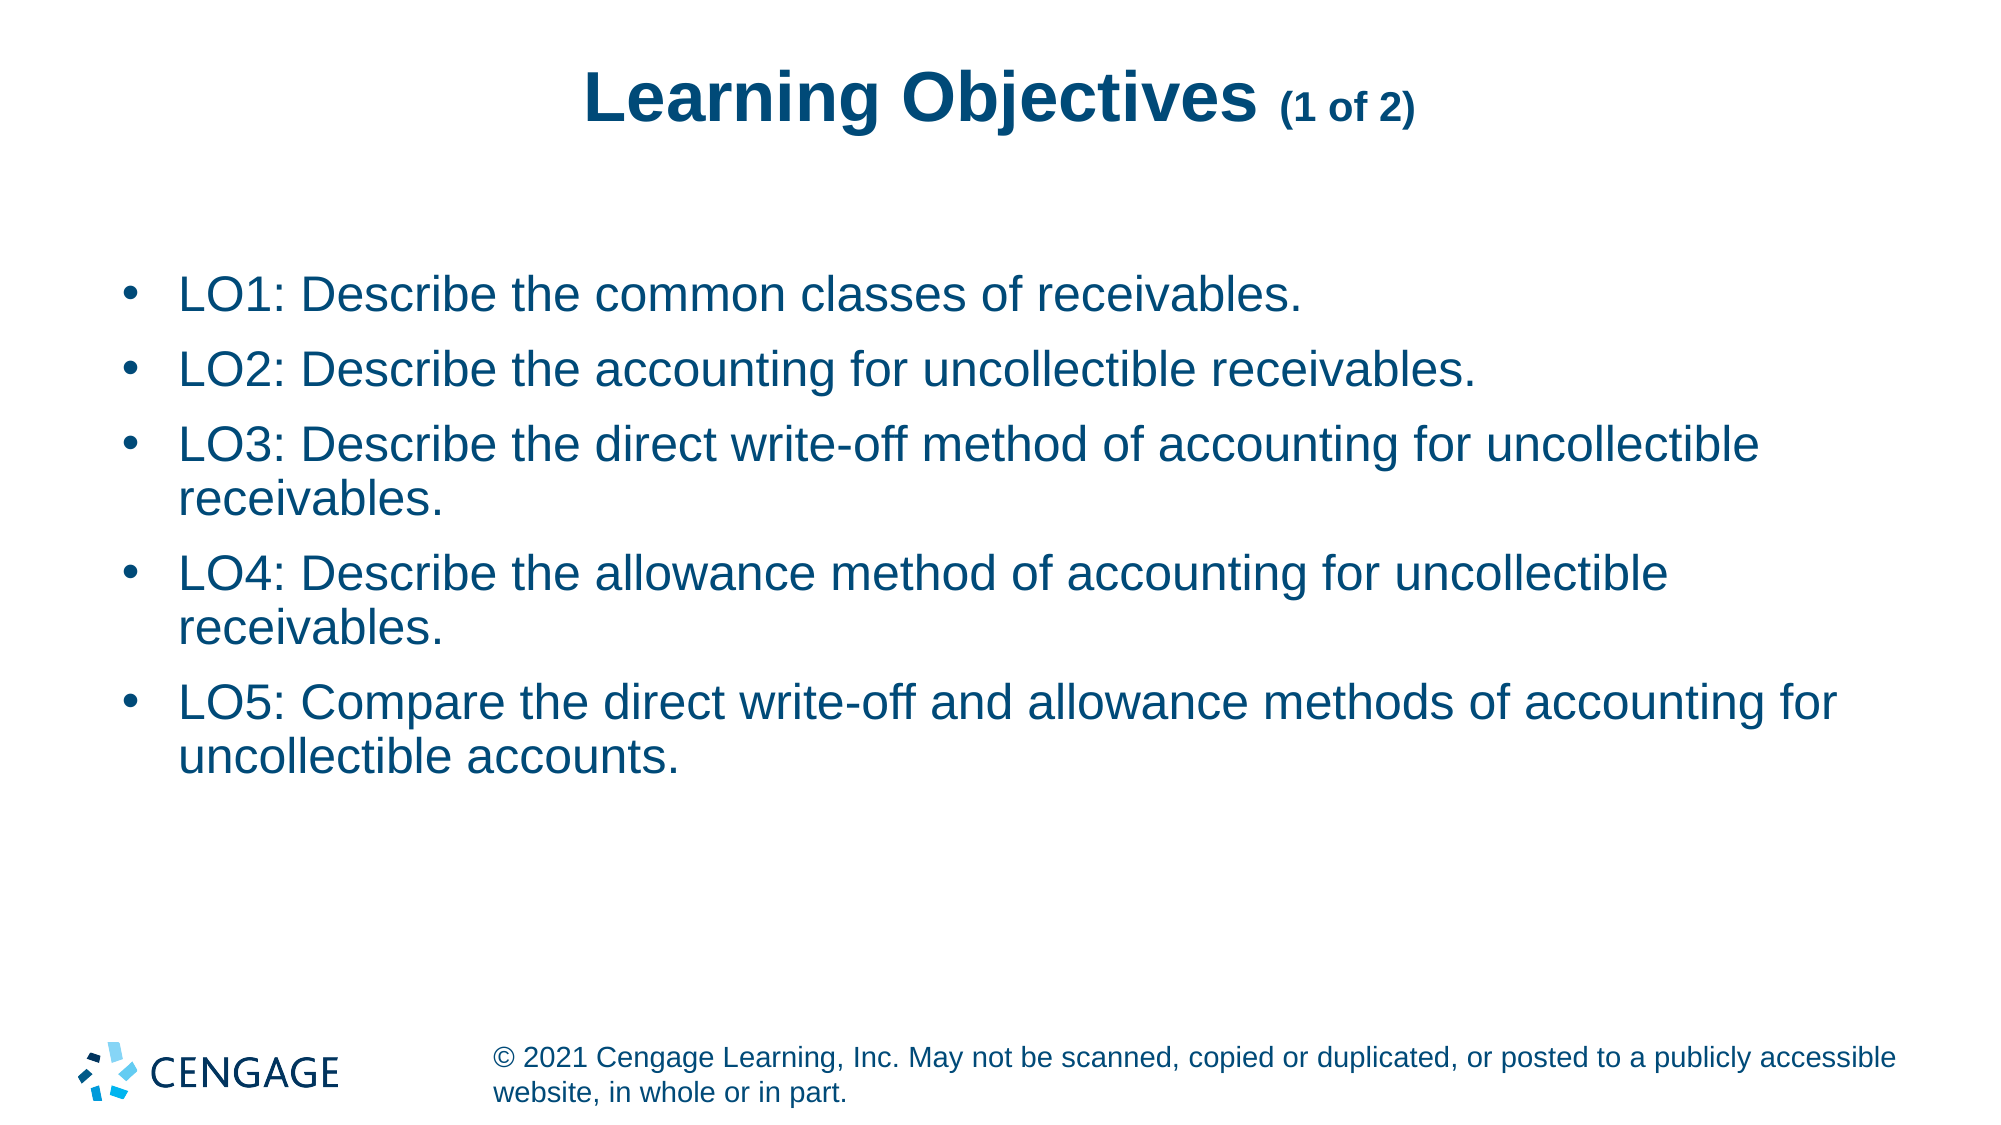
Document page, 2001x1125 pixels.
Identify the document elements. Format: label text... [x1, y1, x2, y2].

picture [78, 1042, 338, 1101]
list LO1: Describe the common classes of receivables. LO2: Describe the accounting for uncollectible receivables. LO3: Describe the direct write-off method of accounting for uncollectible receivables. LO4: Describe the allowance method of accounting for uncollectible receivables. LO5: Compare the direct write-off and allowance methods of accounting for uncollectible accounts. [121, 268, 1880, 990]
title Learning Objectives (1 of 2) [137, 59, 1863, 171]
